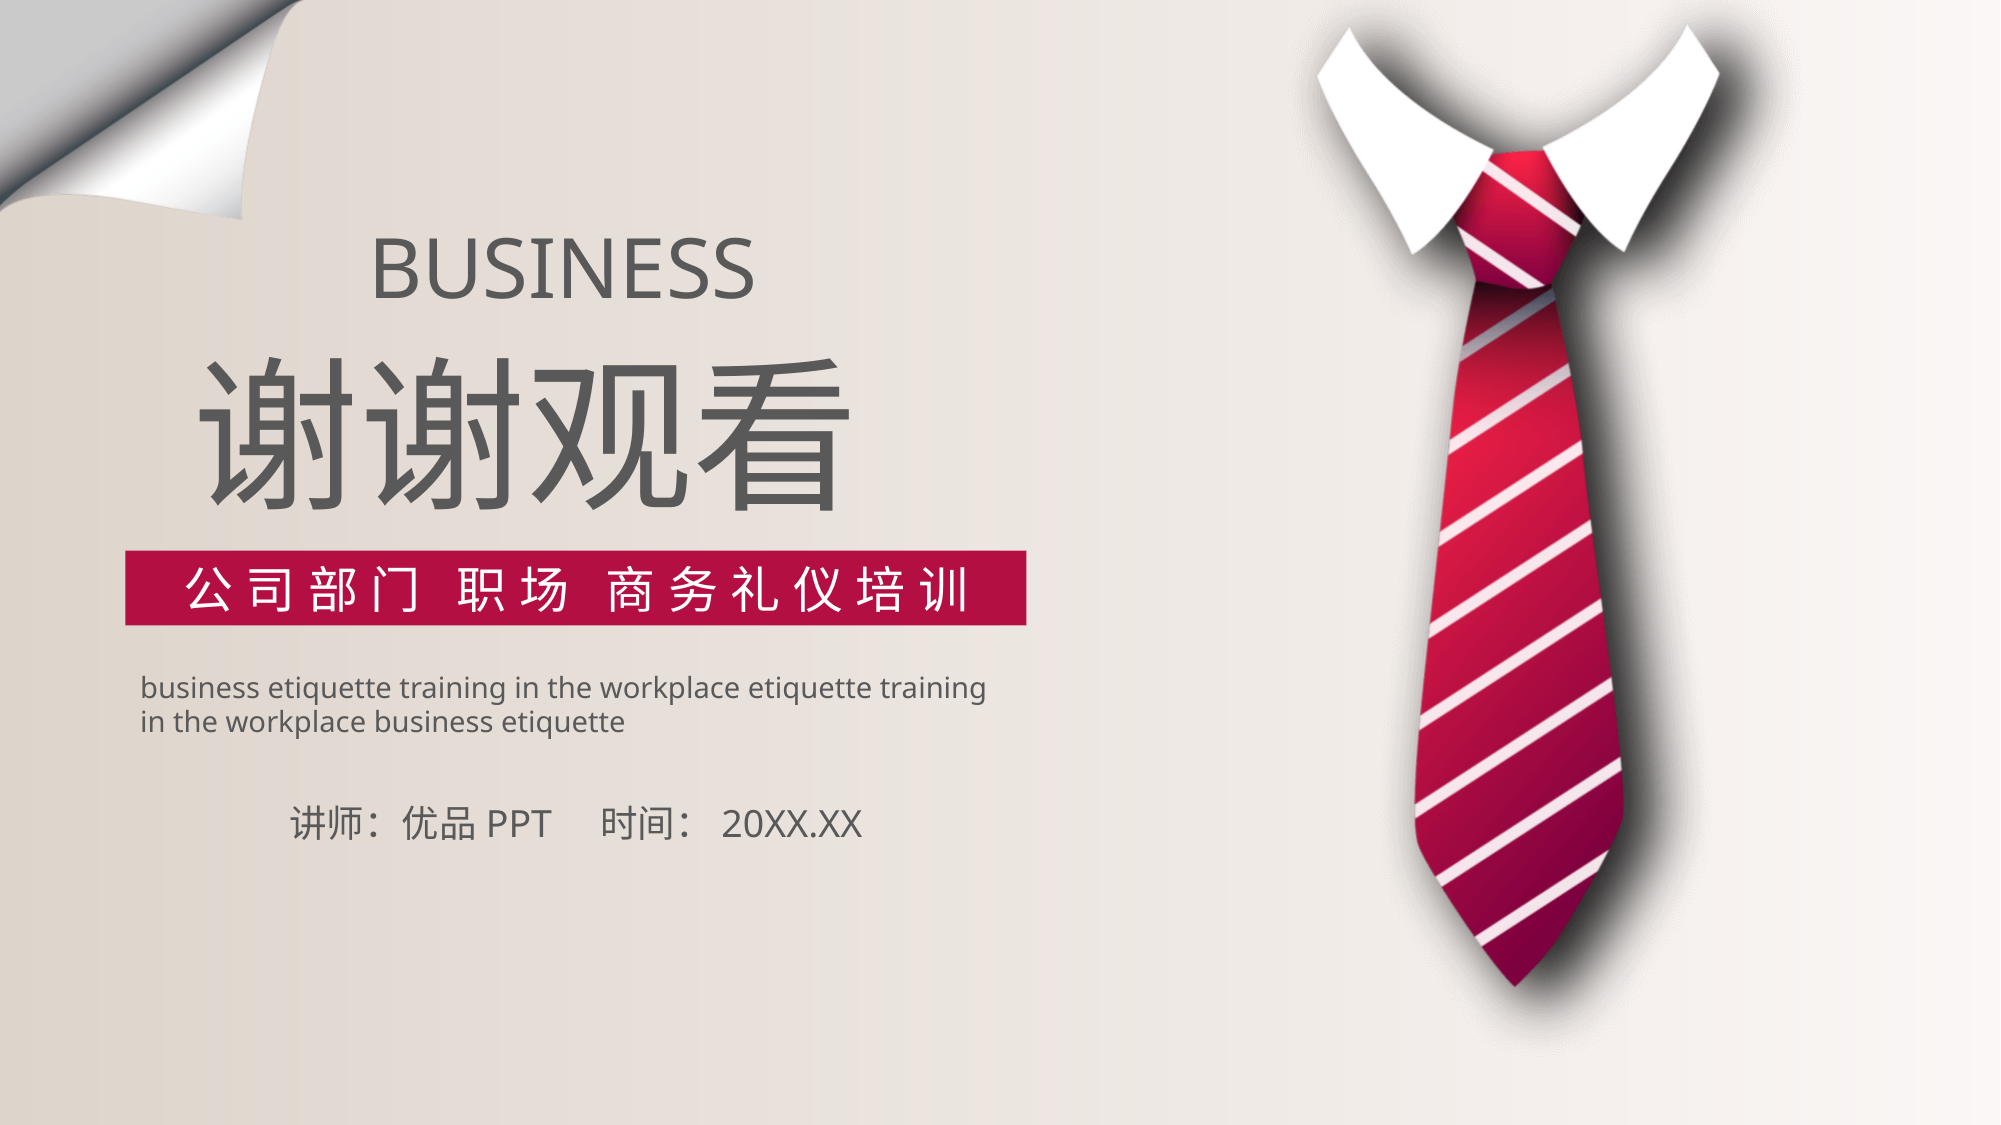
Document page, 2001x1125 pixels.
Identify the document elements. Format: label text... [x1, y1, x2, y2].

text_box 讲师：优品PPT 时间：20XX.XX [224, 769, 927, 852]
picture [1251, 0, 1813, 1060]
text_box BUSINESS [353, 207, 774, 323]
text_box 谢谢观看 [177, 323, 977, 539]
text_box business etiquette training in the workplace etiquette training in the workplace business etiquette [125, 661, 1027, 747]
text_box 公司部门 职场 商务礼仪培训 [125, 550, 1027, 626]
picture [0, 0, 313, 234]
